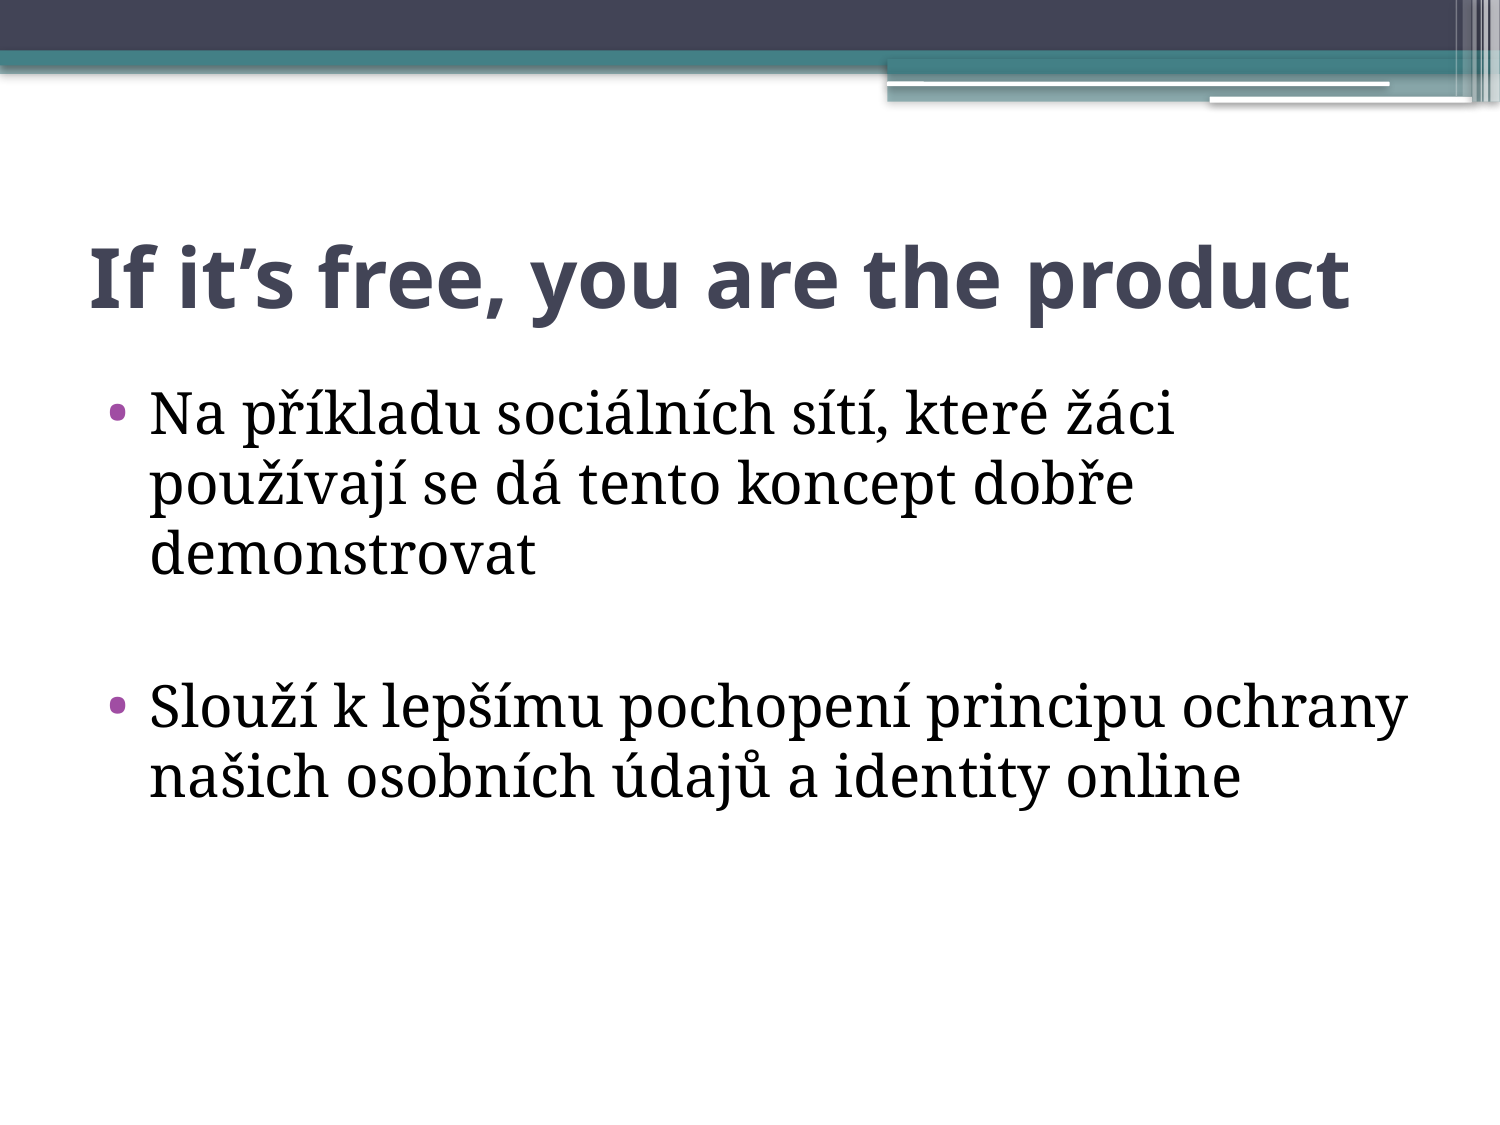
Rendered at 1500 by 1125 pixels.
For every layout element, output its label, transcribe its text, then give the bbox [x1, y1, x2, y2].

list Na příkladu sociálních sítí, které žáci používají se dá tento koncept dobře demonstrovat Slouží k lepšímu pochopení principu ochrany našich osobních údajů a identity online [75, 368, 1425, 1079]
title If it’s free, you are the product [75, 187, 1425, 363]
